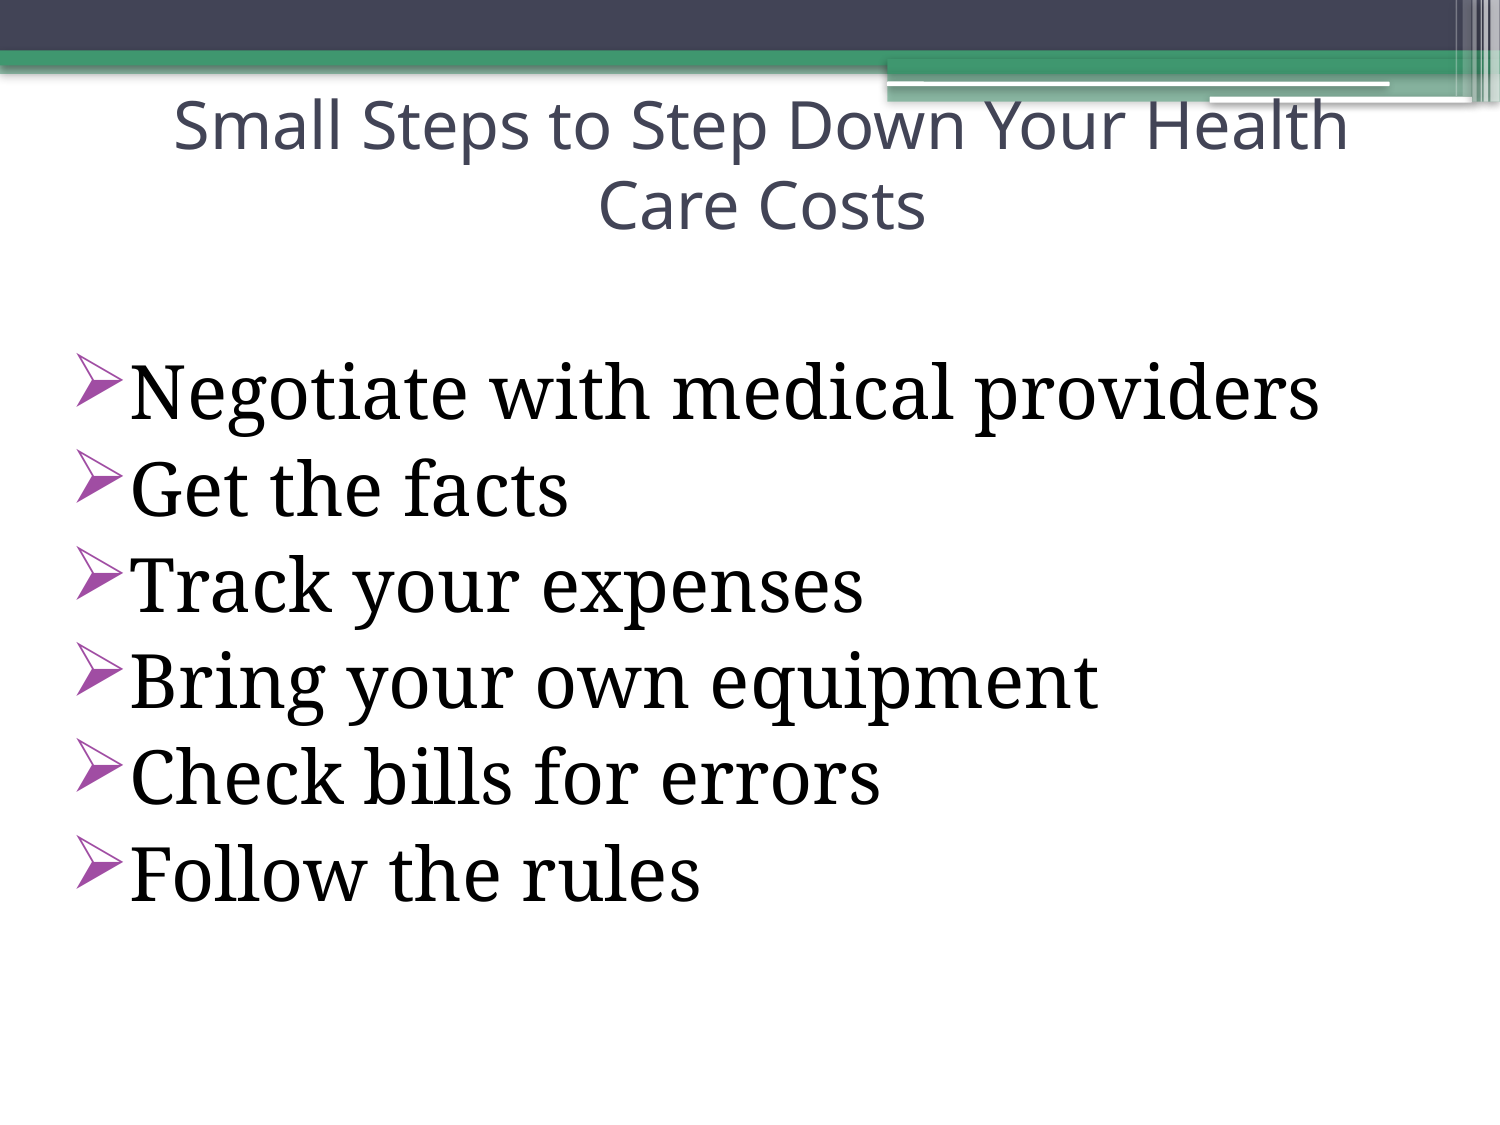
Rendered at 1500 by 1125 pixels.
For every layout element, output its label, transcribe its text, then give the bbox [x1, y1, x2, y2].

list Negotiate with medical providers Get the facts Track your expenses Bring your own equipment Check bills for errors Follow the rules [37, 337, 1463, 1125]
title Small Steps to Step Down Your Health Care Costs [87, 75, 1438, 250]
